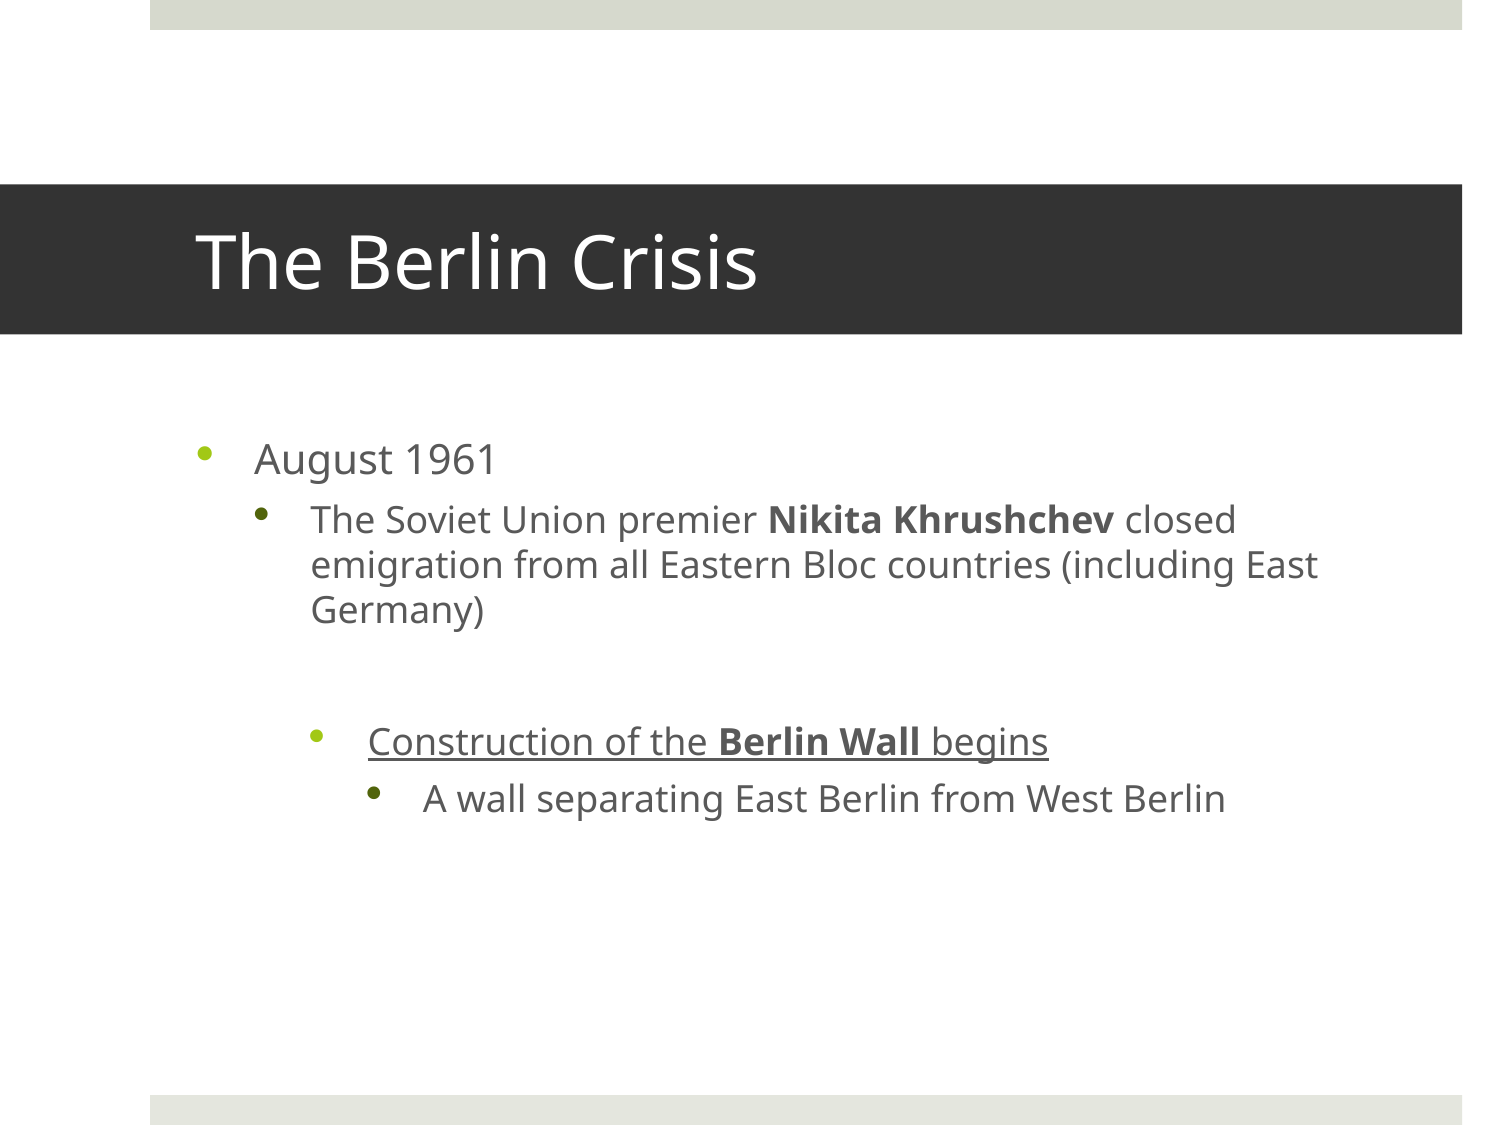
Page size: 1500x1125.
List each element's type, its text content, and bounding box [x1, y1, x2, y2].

list August 1961 The Soviet Union premier Nikita Khrushchev closed emigration from all Eastern Bloc countries (including East Germany) Construction of the Berlin Wall begins A wall separating East Berlin from West Berlin [182, 425, 1432, 1029]
title The Berlin Crisis [0, 184, 1463, 335]
